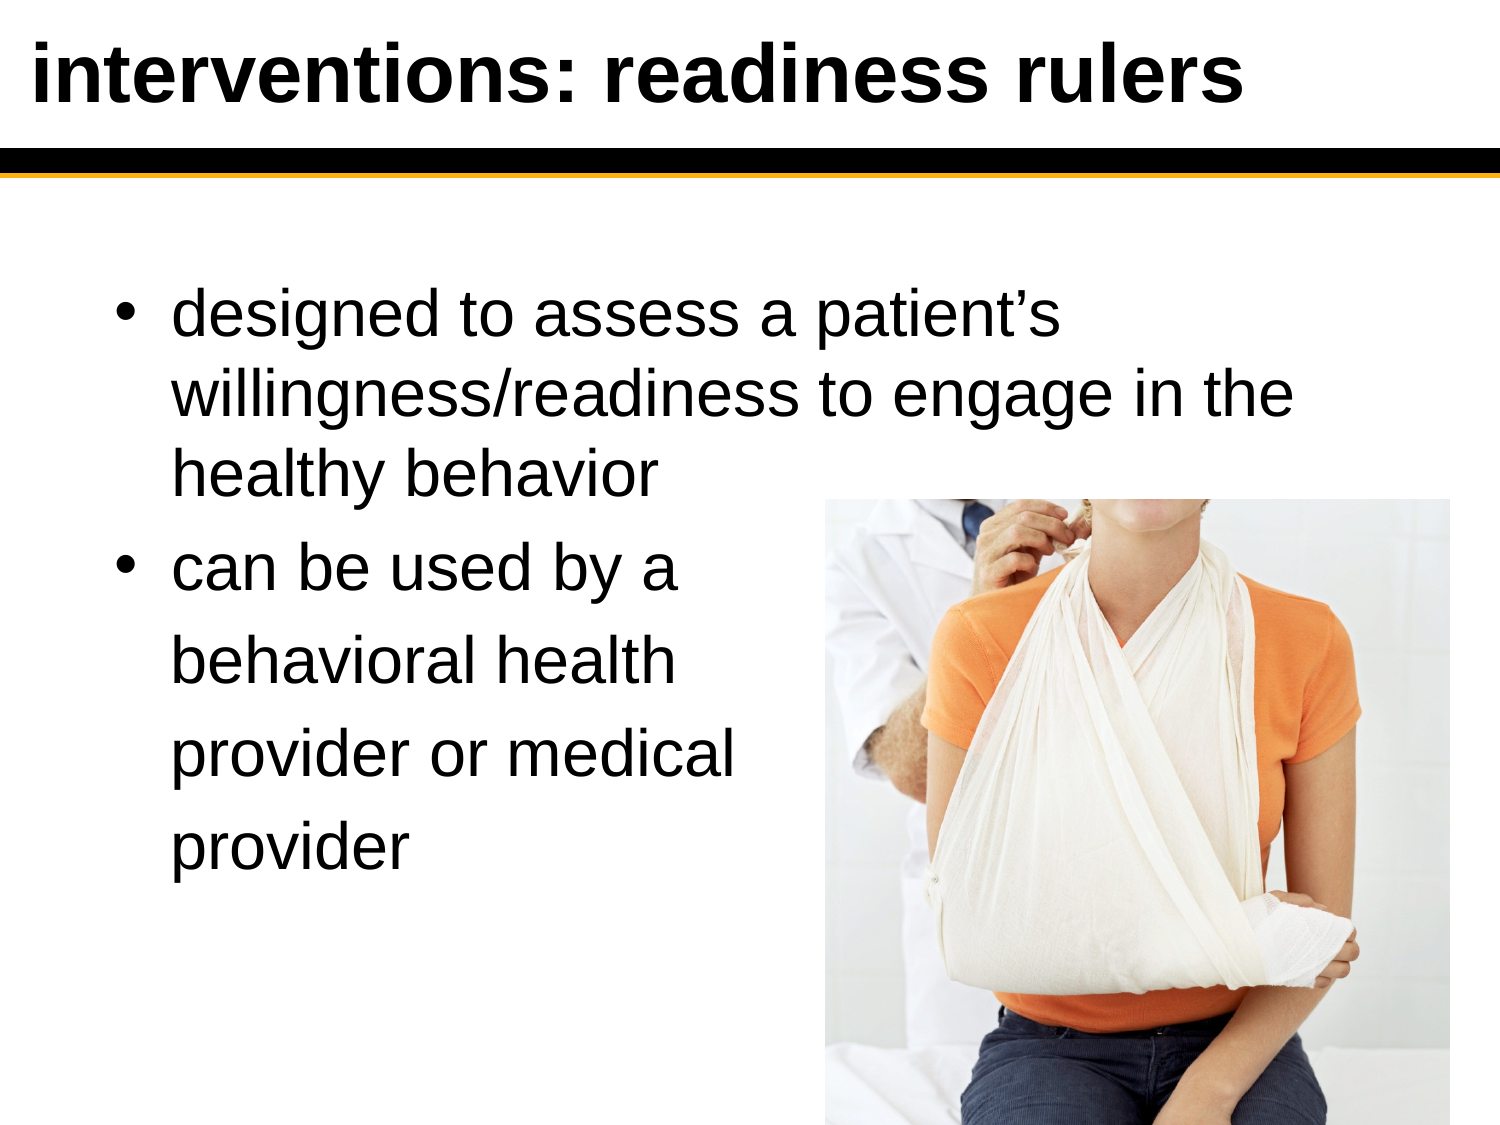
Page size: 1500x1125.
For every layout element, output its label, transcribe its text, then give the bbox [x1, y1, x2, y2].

list designed to assess a patient’s willingness/readiness to engage in the healthy behavior can be used by a behavioral health provider or medical provider [99, 262, 1350, 1005]
title interventions: readiness rulers [0, 0, 1500, 163]
picture [824, 499, 1451, 1125]
